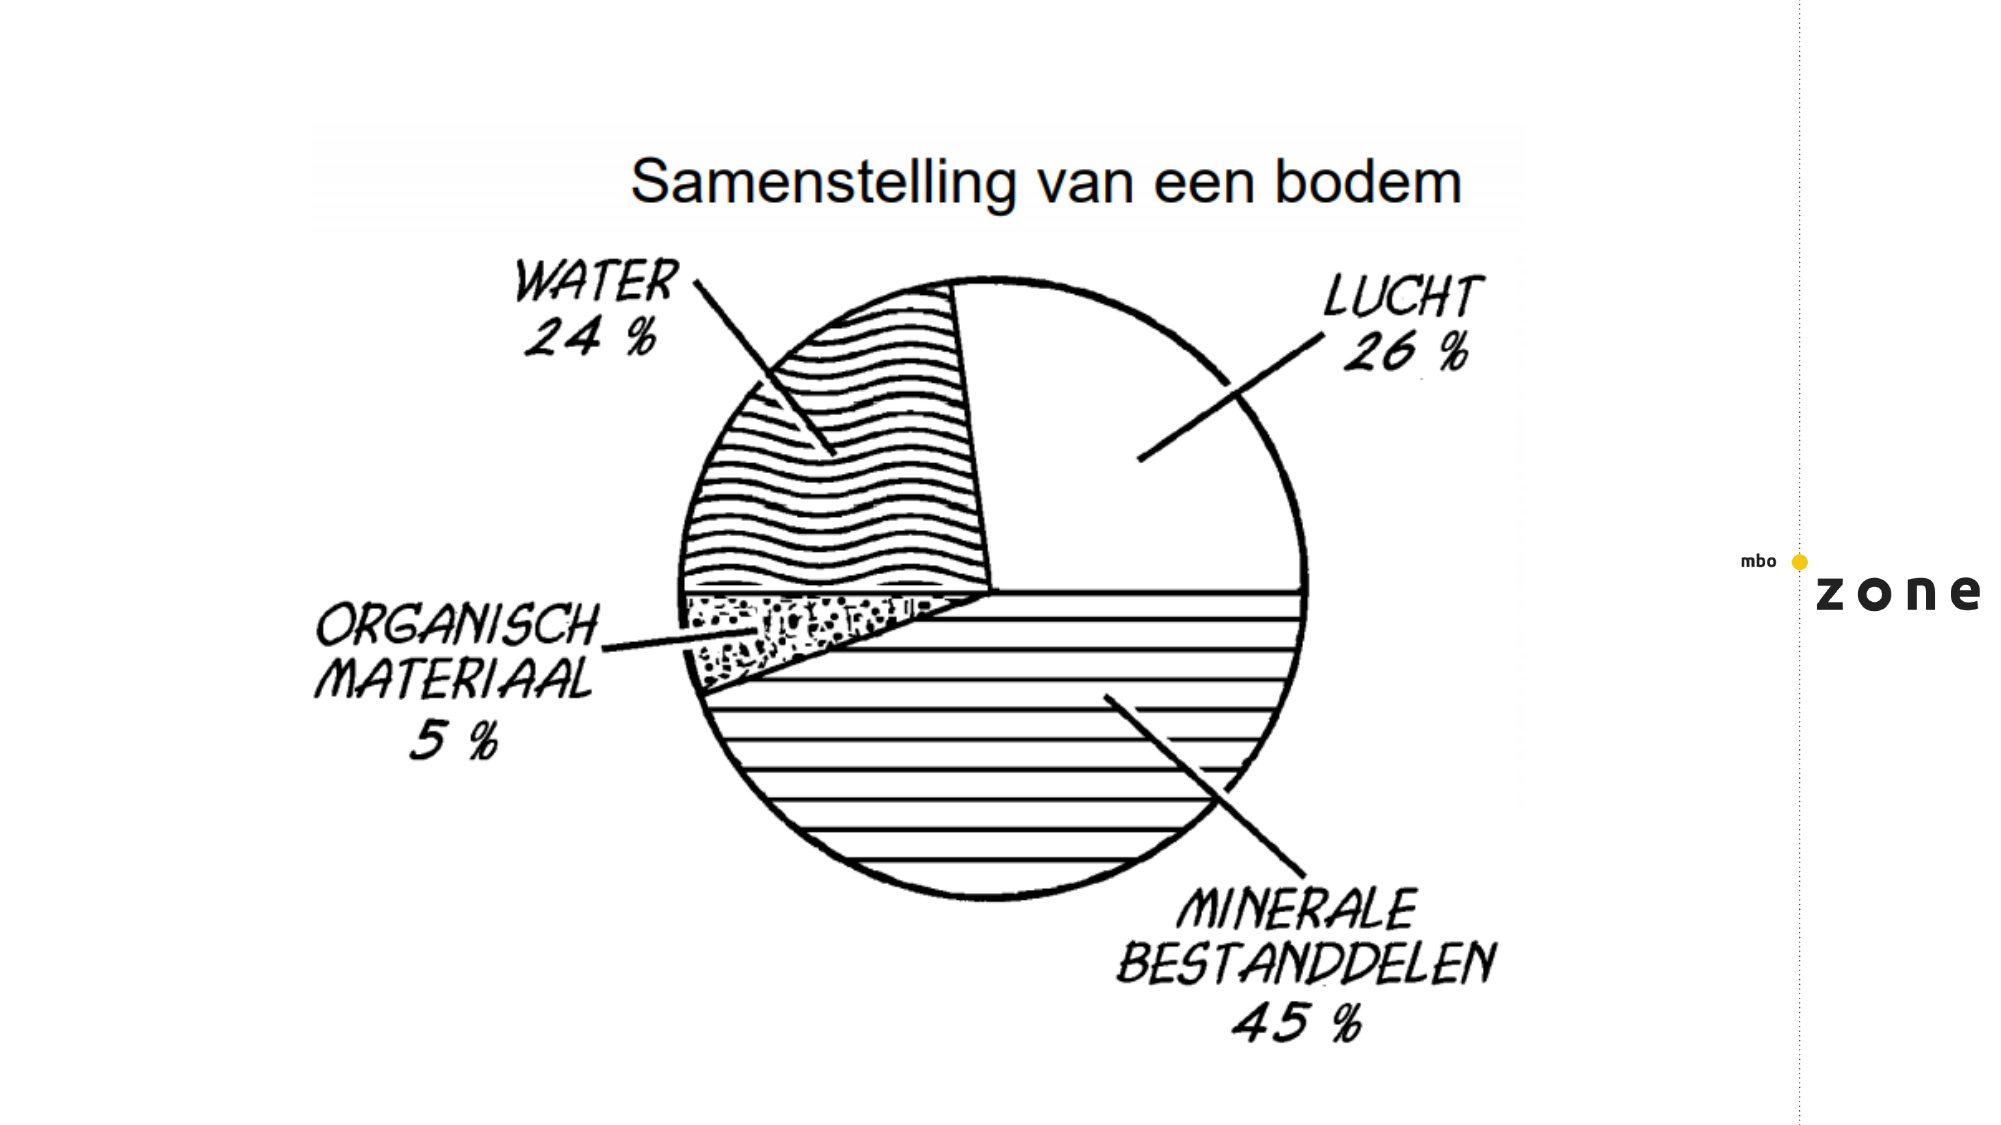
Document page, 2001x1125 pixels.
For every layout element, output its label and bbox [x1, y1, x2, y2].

picture [1596, 0, 2001, 1125]
picture [312, 115, 1525, 1053]
